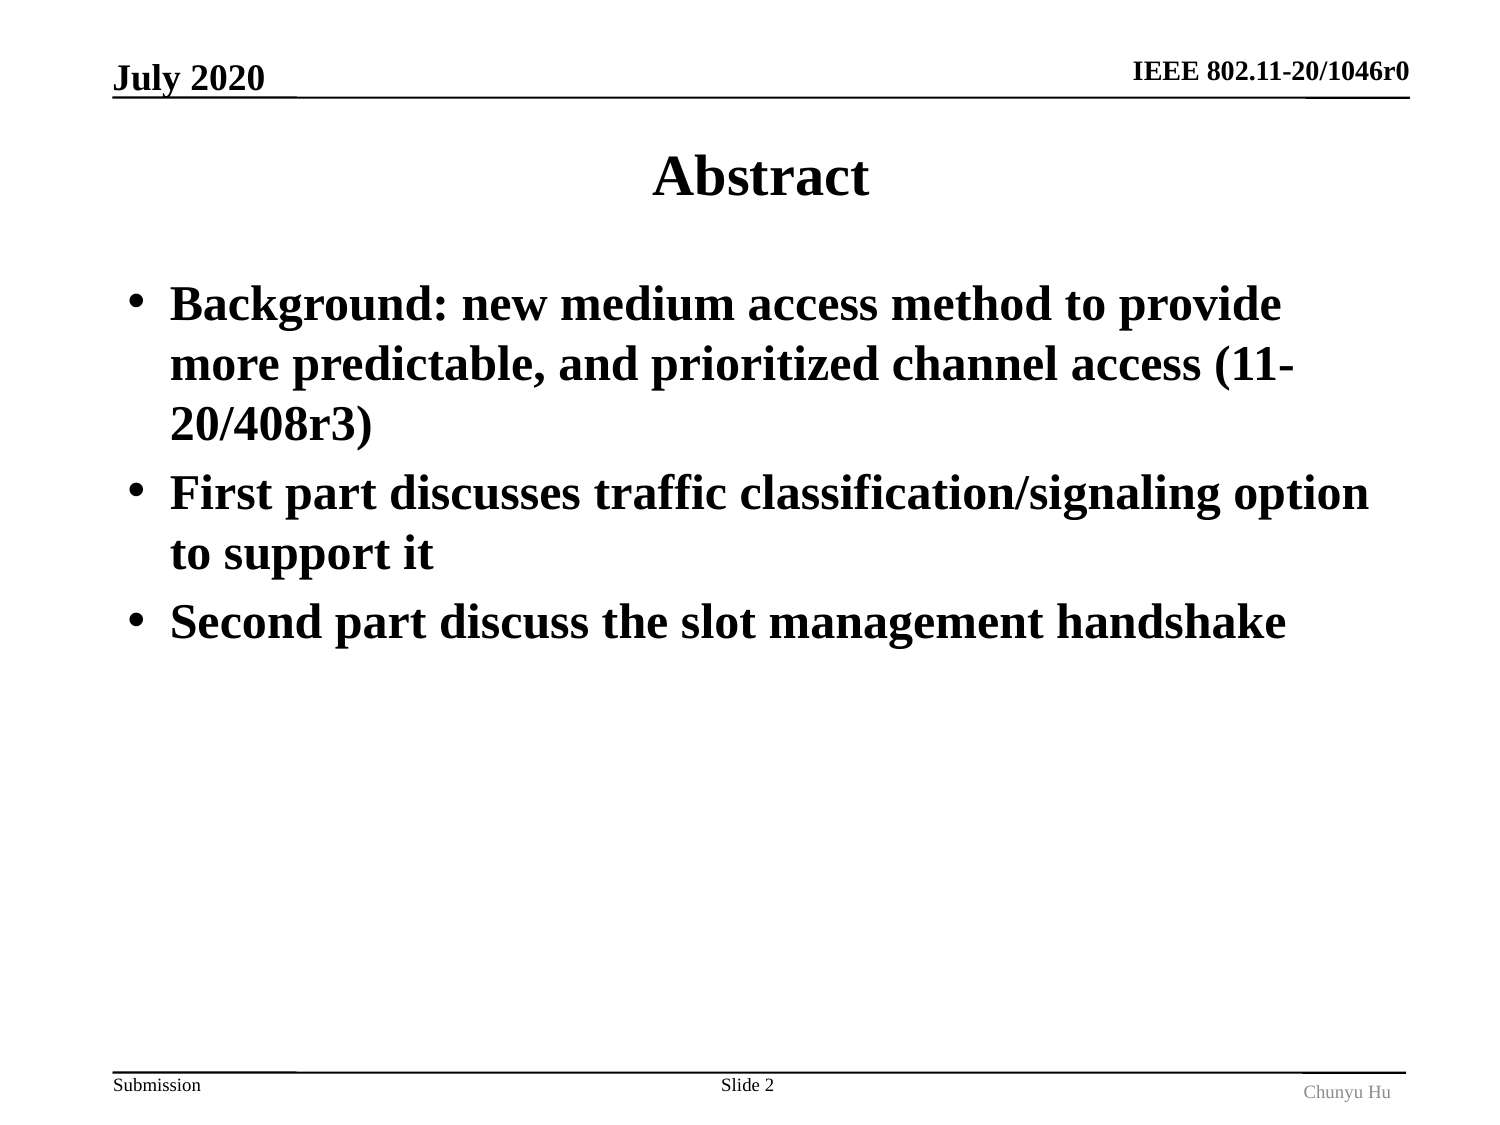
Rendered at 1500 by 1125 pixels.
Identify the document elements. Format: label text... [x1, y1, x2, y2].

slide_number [112, 52, 563, 90]
slide_number Slide 2 [702, 1072, 793, 1111]
footer Chunyu Hu [877, 1072, 1407, 1110]
list Background: new medium access method to provide more predictable, and prioritized channel access (11-20/408r3) First part discusses traffic classification/signaling option to support it Second part discuss the slot management handshake [112, 262, 1411, 1073]
title Abstract [112, 97, 1411, 248]
